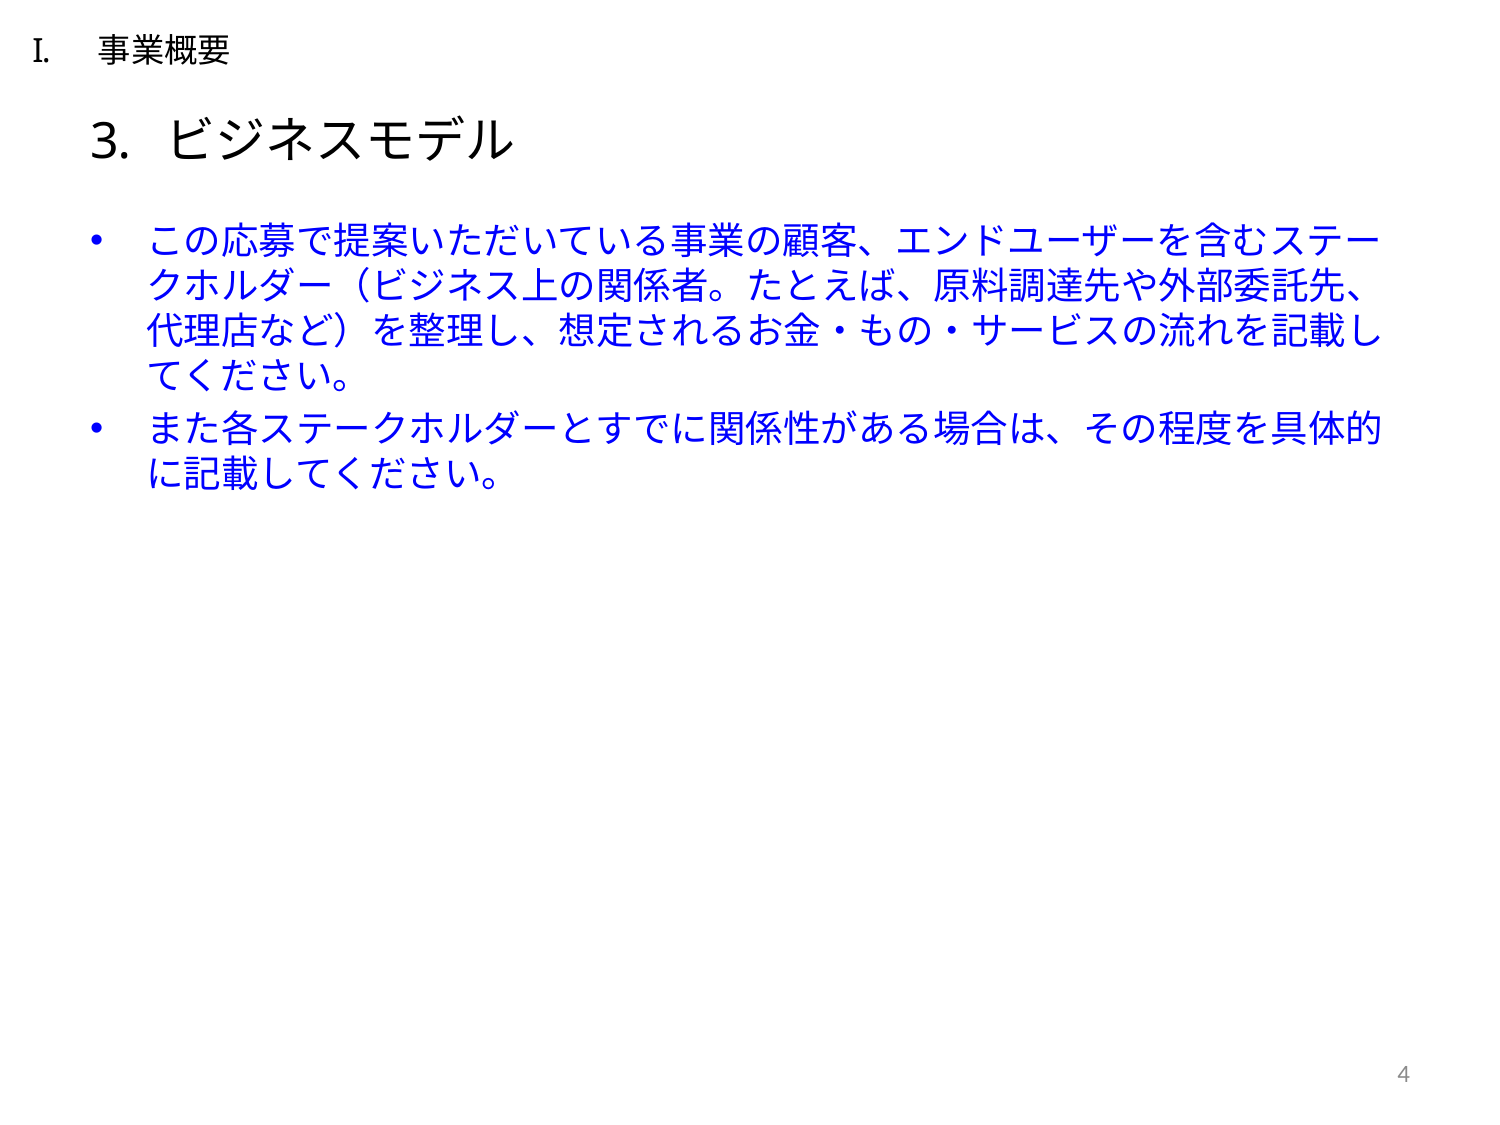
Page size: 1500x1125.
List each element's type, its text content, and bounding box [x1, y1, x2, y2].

list この応募で提案いただいている事業の顧客、エンドユーザーを含むステークホルダー（ビジネス上の関係者。たとえば、原料調達先や外部委託先、代理店など）を整理し、想定されるお金・もの・サービスの流れを記載してください。 また各ステークホルダーとすでに関係性がある場合は、その程度を具体的に記載してください。 [75, 209, 1425, 953]
text_box 事業概要 [17, 22, 1152, 77]
slide_number 4 [1074, 1042, 1425, 1103]
title ビジネスモデル [75, 45, 1425, 209]
